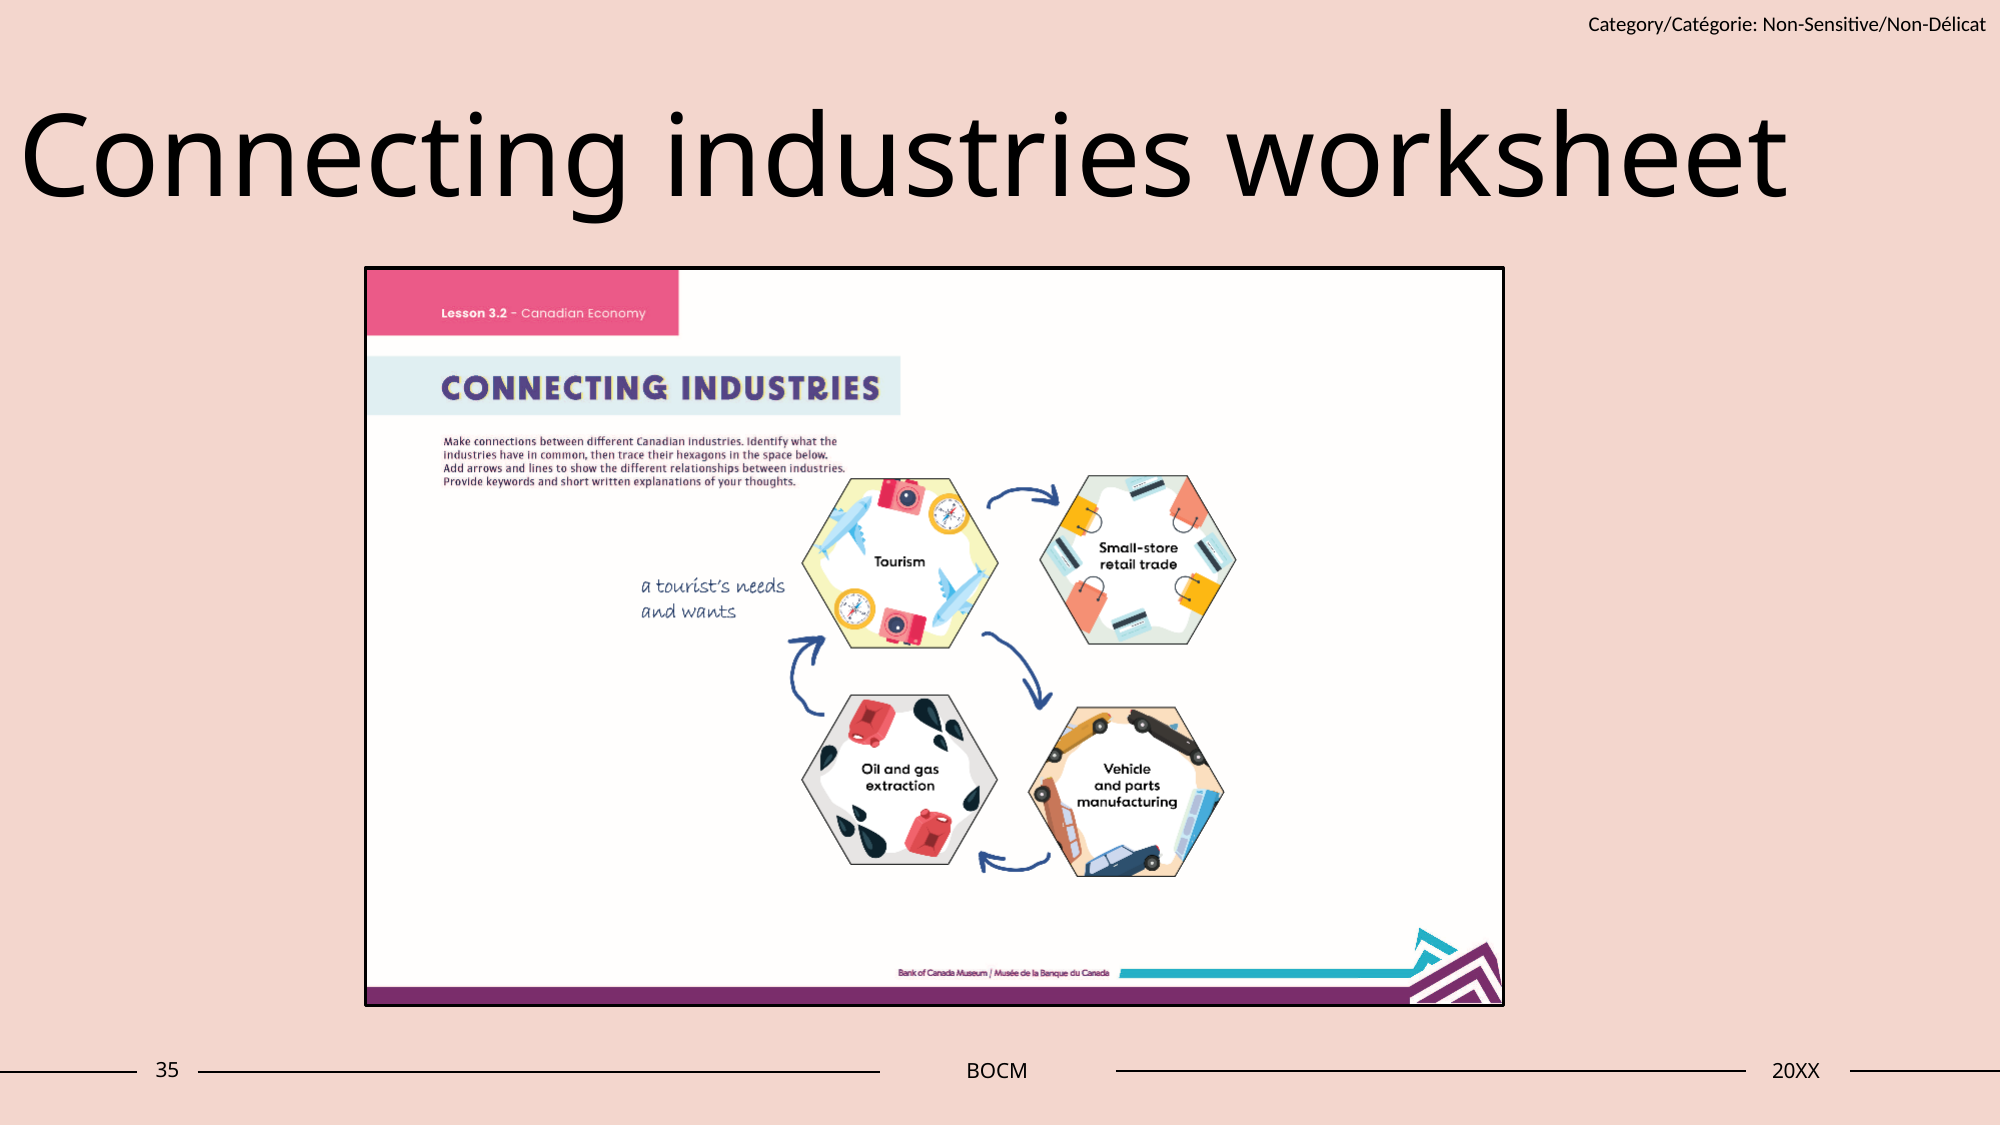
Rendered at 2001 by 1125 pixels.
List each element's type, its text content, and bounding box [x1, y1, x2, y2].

text_box Connecting industries worksheet [0, 74, 1849, 355]
slide_number 20XX [1743, 1050, 1849, 1091]
slide_number 35 [137, 1050, 198, 1091]
picture [366, 269, 1502, 1004]
footer BOCM [879, 1050, 1120, 1091]
